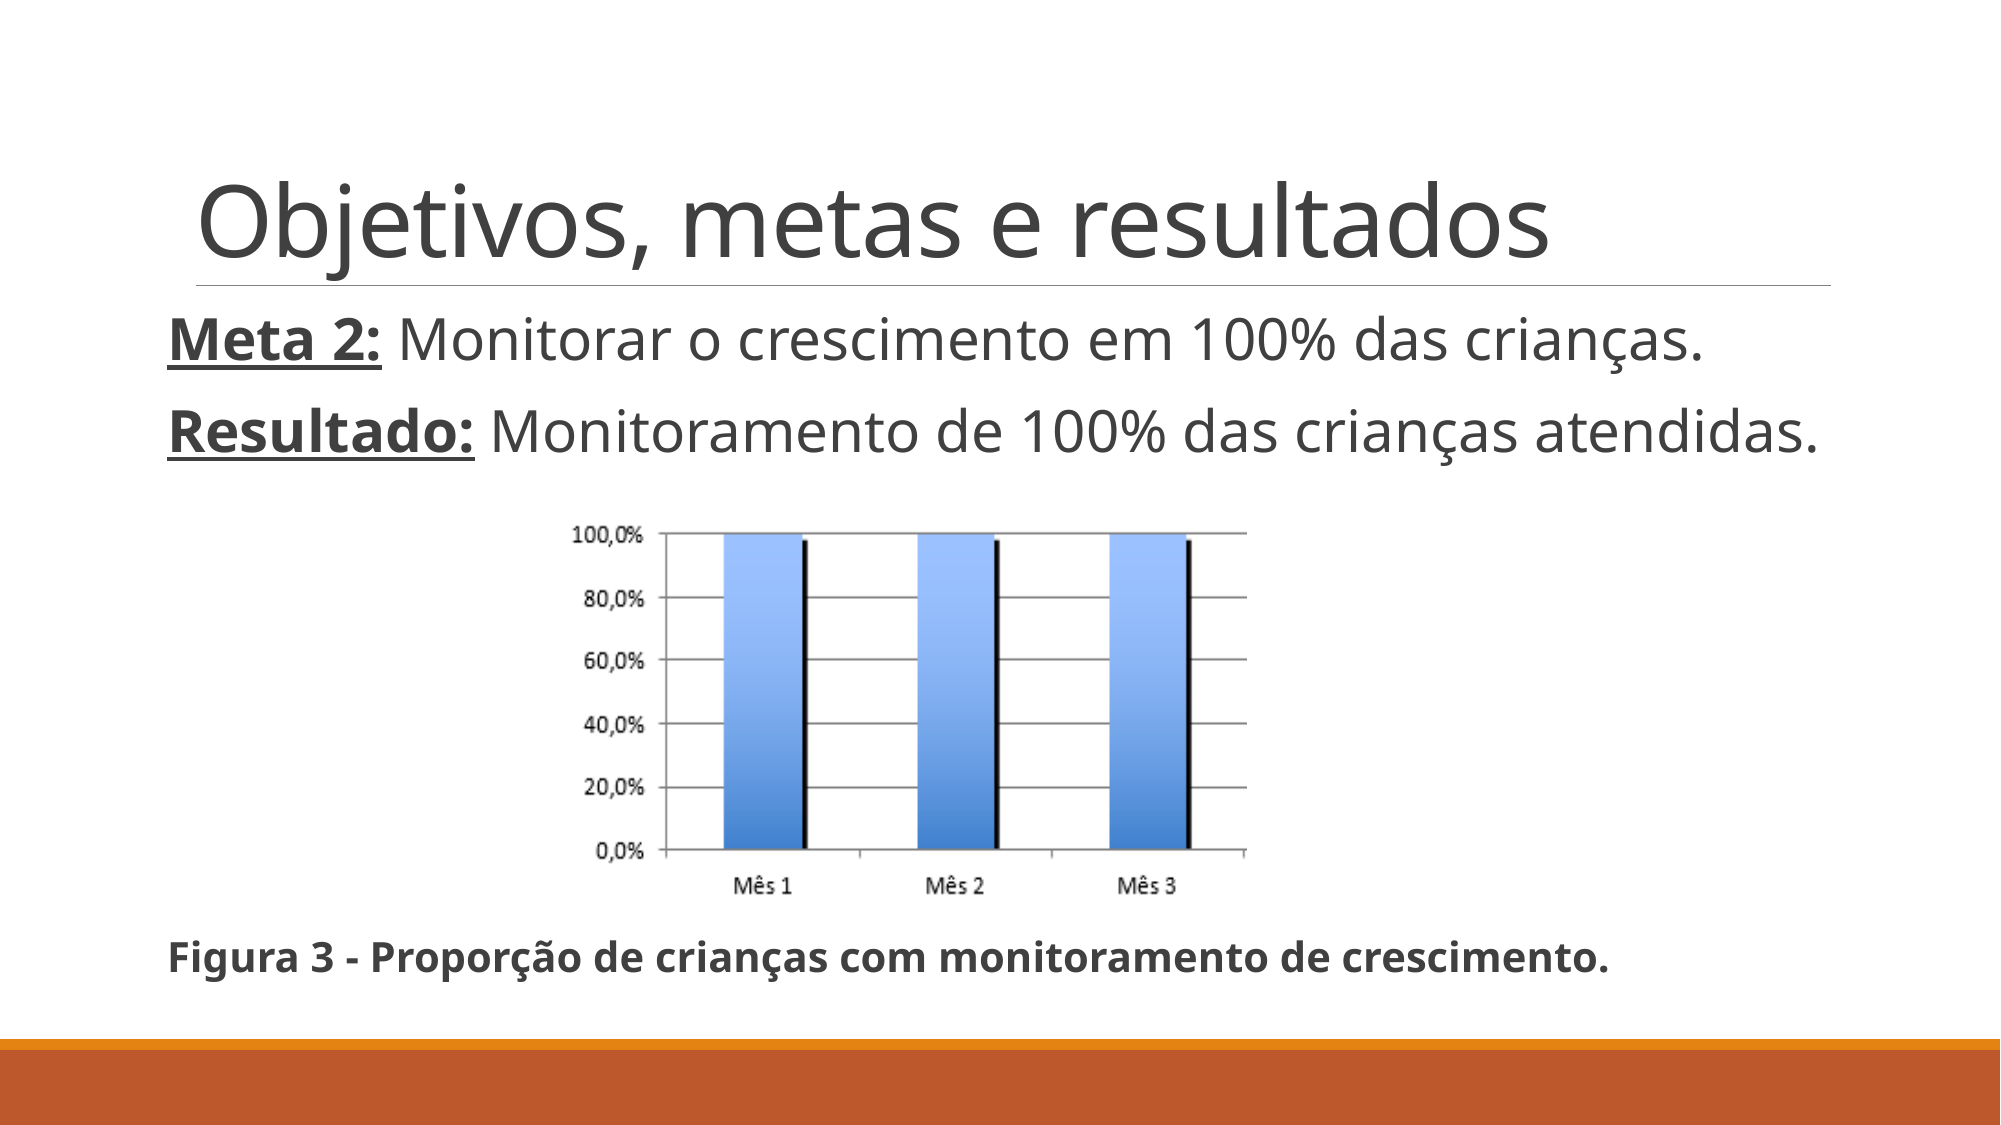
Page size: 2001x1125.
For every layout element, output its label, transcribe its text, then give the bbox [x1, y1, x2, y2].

picture [567, 506, 1247, 912]
title Objetivos, metas e resultados [180, 47, 1830, 285]
list Meta 2: Monitorar o crescimento em 100% das crianças. Resultado: Monitoramento de 100% das crianças atendidas. Figura 3 - Proporção de crianças com monitoramento de crescimento. [152, 302, 1830, 1036]
